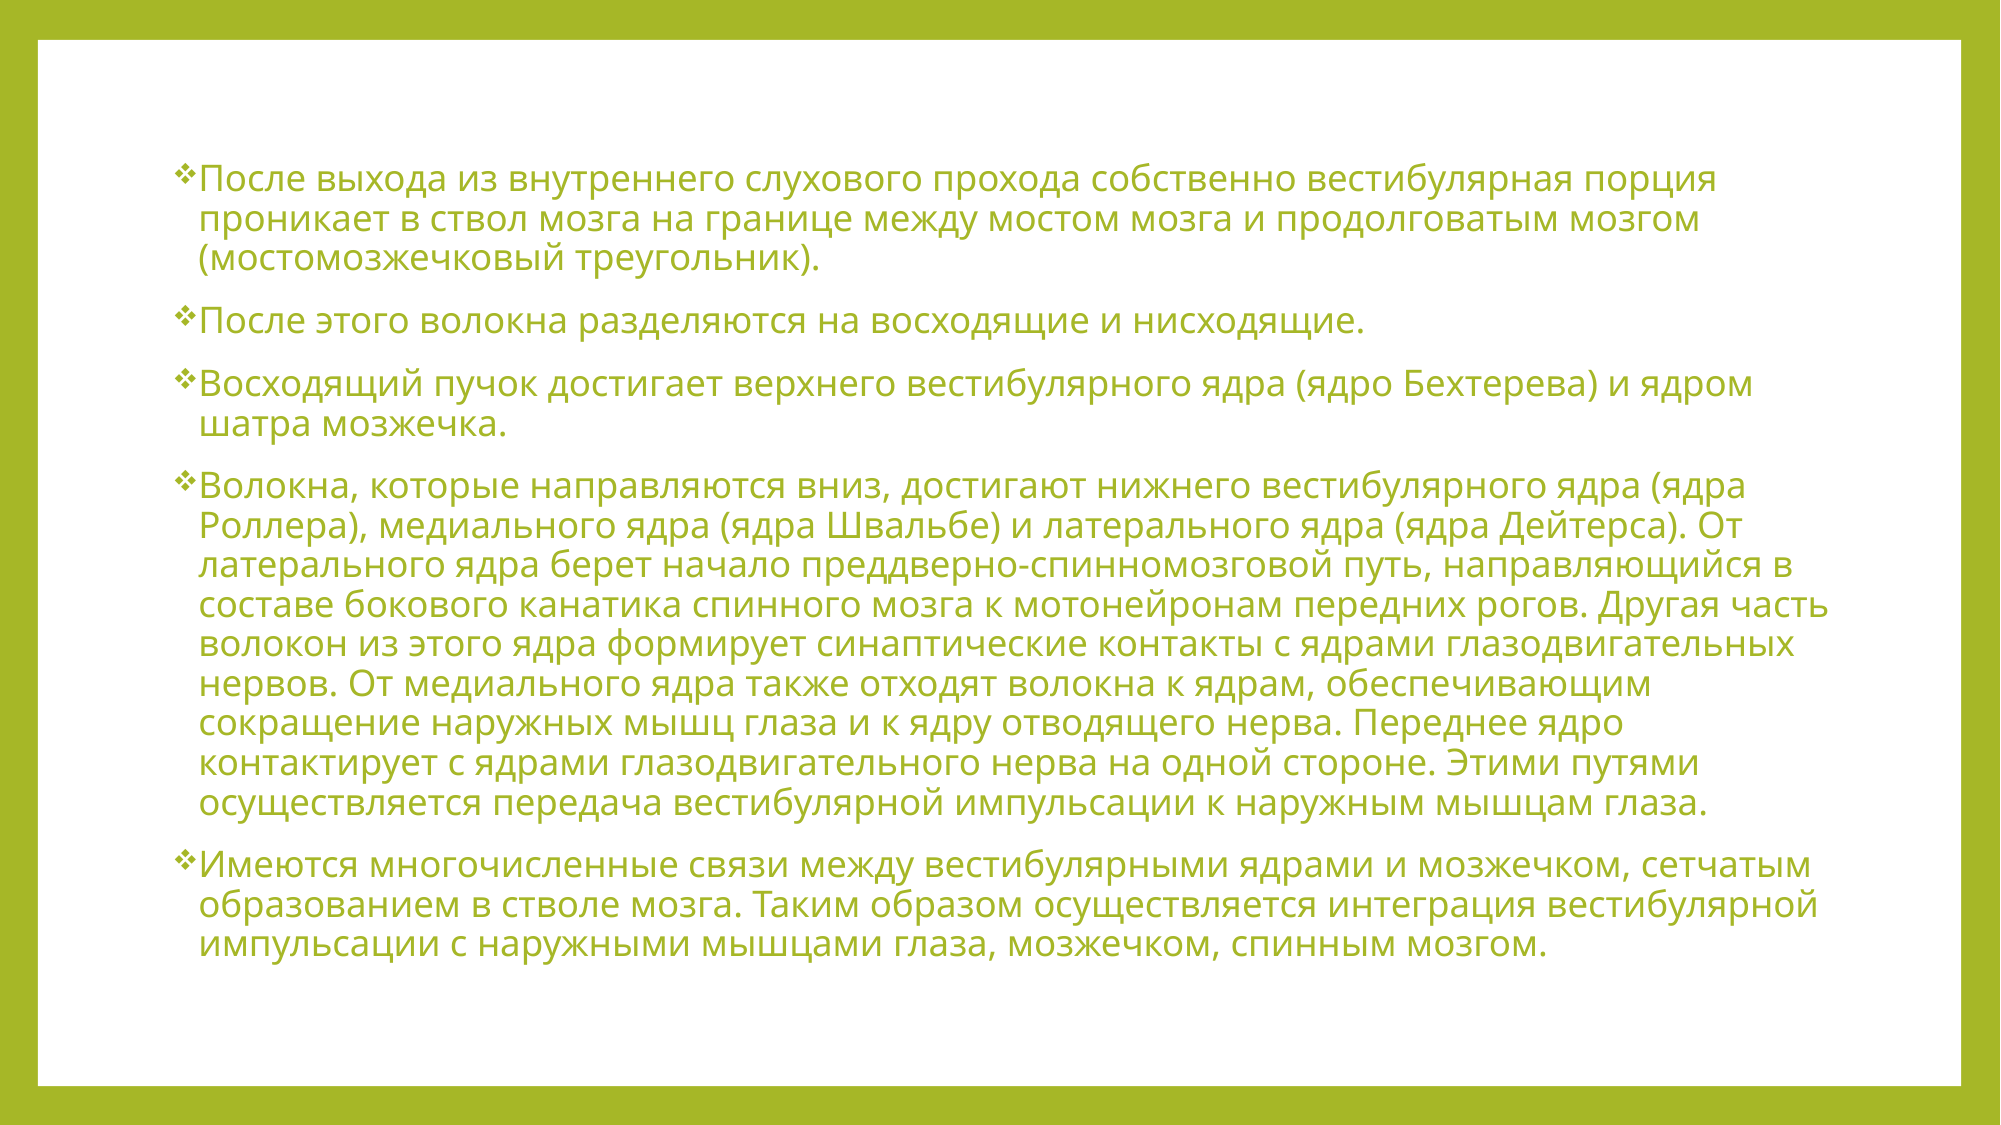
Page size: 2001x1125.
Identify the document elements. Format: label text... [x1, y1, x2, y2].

list После выхода из внутреннего слухового прохода собственно вестибулярная порция проникает в ствол мозга на границе между мостом мозга и продолговатым мозгом (мостомозжечковый треугольник). После этого волокна разделяются на восходящие и нисходящие. Восходящий пучок достигает верхнего вестибулярного ядра (ядро Бехтерева) и ядром шатра мозжечка. Волокна, которые направляются вниз, достигают нижнего вестибулярного ядра (ядра Роллера), медиального ядра (ядра Швальбе) и латерального ядра (ядра Дейтерса). От латерального ядра берет начало преддверно-спинномозговой путь, направляющийся в составе бокового канатика спинного мозга к мотонейронам передних рогов. Другая часть волокон из этого ядра формирует синаптические контакты с ядрами глазодвигательных нервов. От медиального ядра также отходят волокна к ядрам, обеспечивающим сокращение наружных мышц глаза и к ядру отводящего нерва. Переднее ядро контактирует с ядрами глазодвигательного нерва на одной стороне. Этими путями осуществляется передача вестибулярной импульсации к наружным мышцам глаза. Имеются многочисленные связи между вестибулярными ядрами и мозжечком, сетчатым образованием в стволе мозга. Таким образом осуществляется интеграция вестибулярной импульсации с наружными мышцами глаза, мозжечком, спинным мозгом. [150, 152, 1848, 992]
